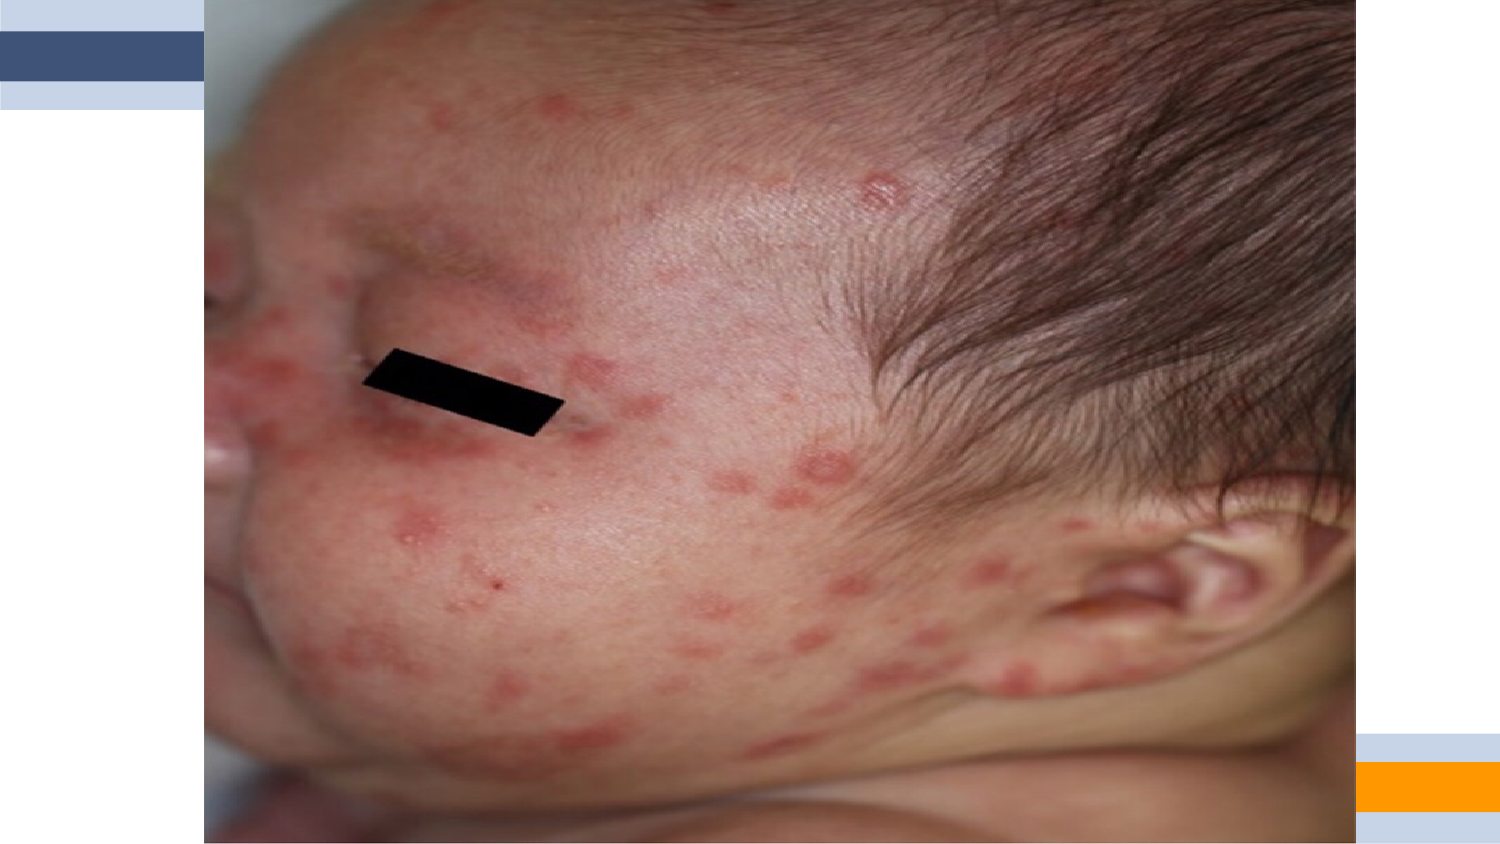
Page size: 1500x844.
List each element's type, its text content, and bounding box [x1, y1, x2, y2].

picture [204, 0, 1356, 844]
slide_number 28 [1360, 760, 1494, 813]
